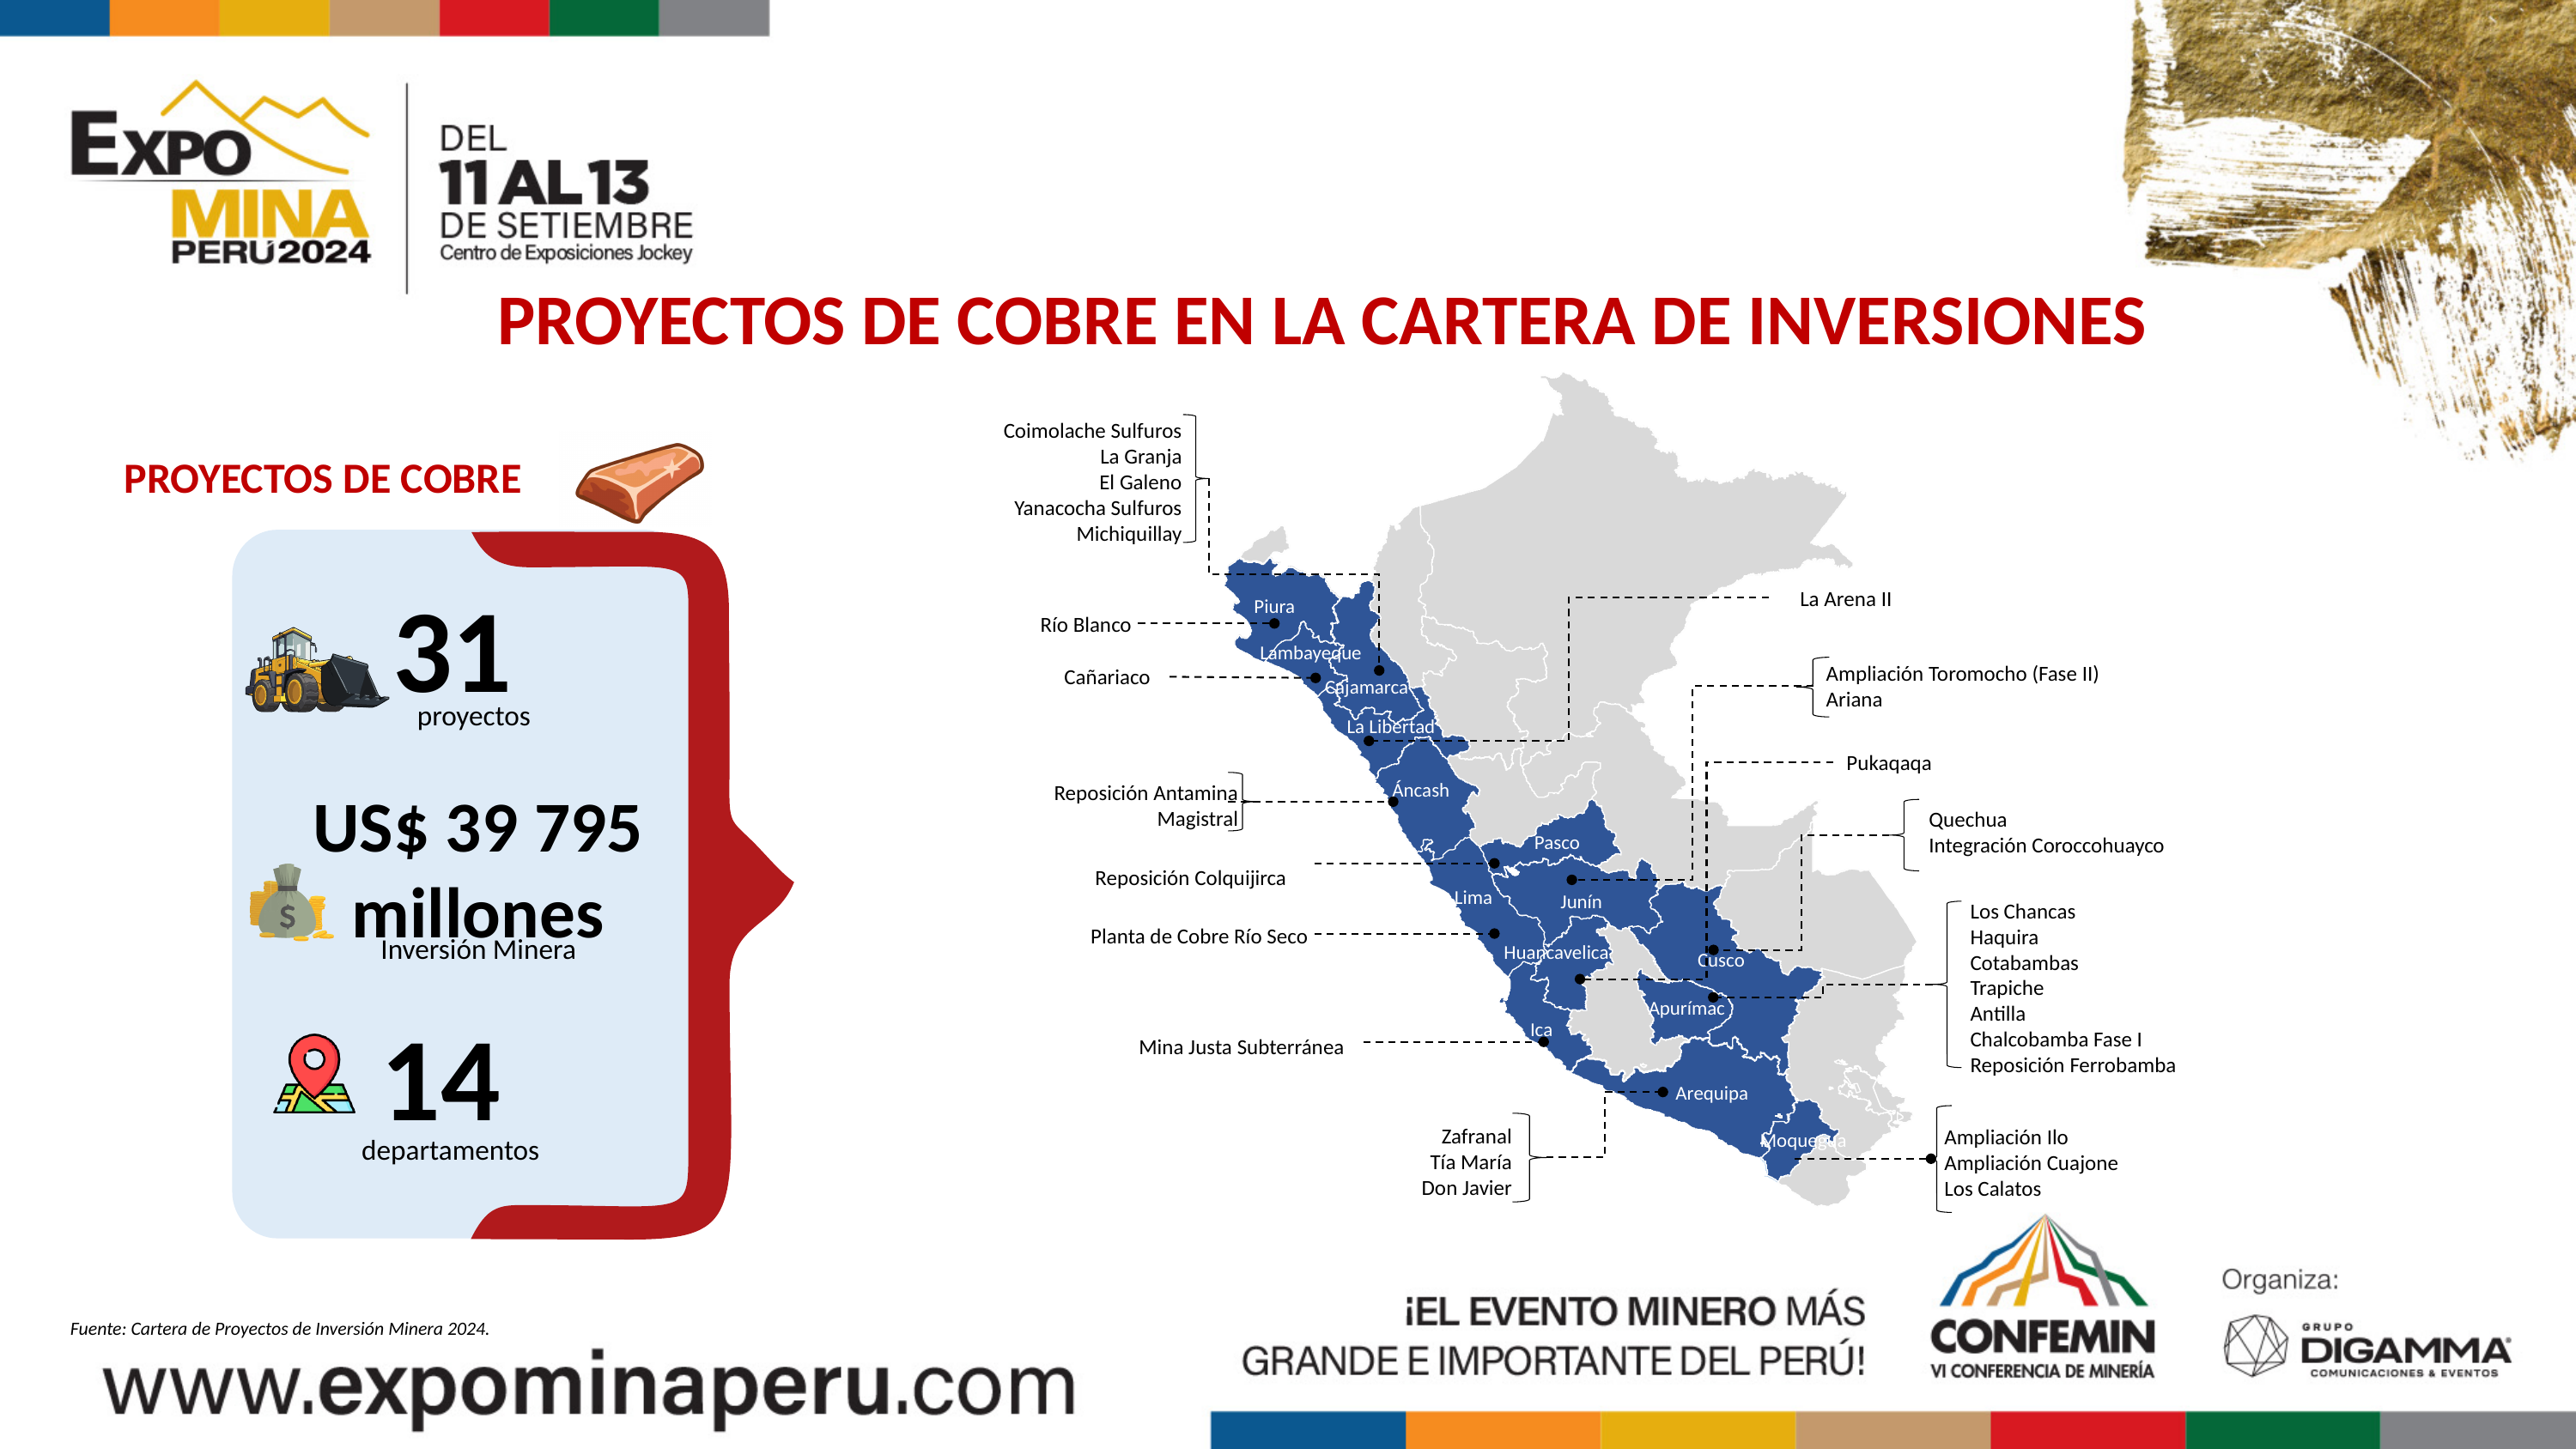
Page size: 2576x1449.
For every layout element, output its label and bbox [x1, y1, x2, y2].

text_box [228, 530, 794, 1240]
text_box [989, 372, 2253, 1213]
picture [0, 0, 2576, 1449]
